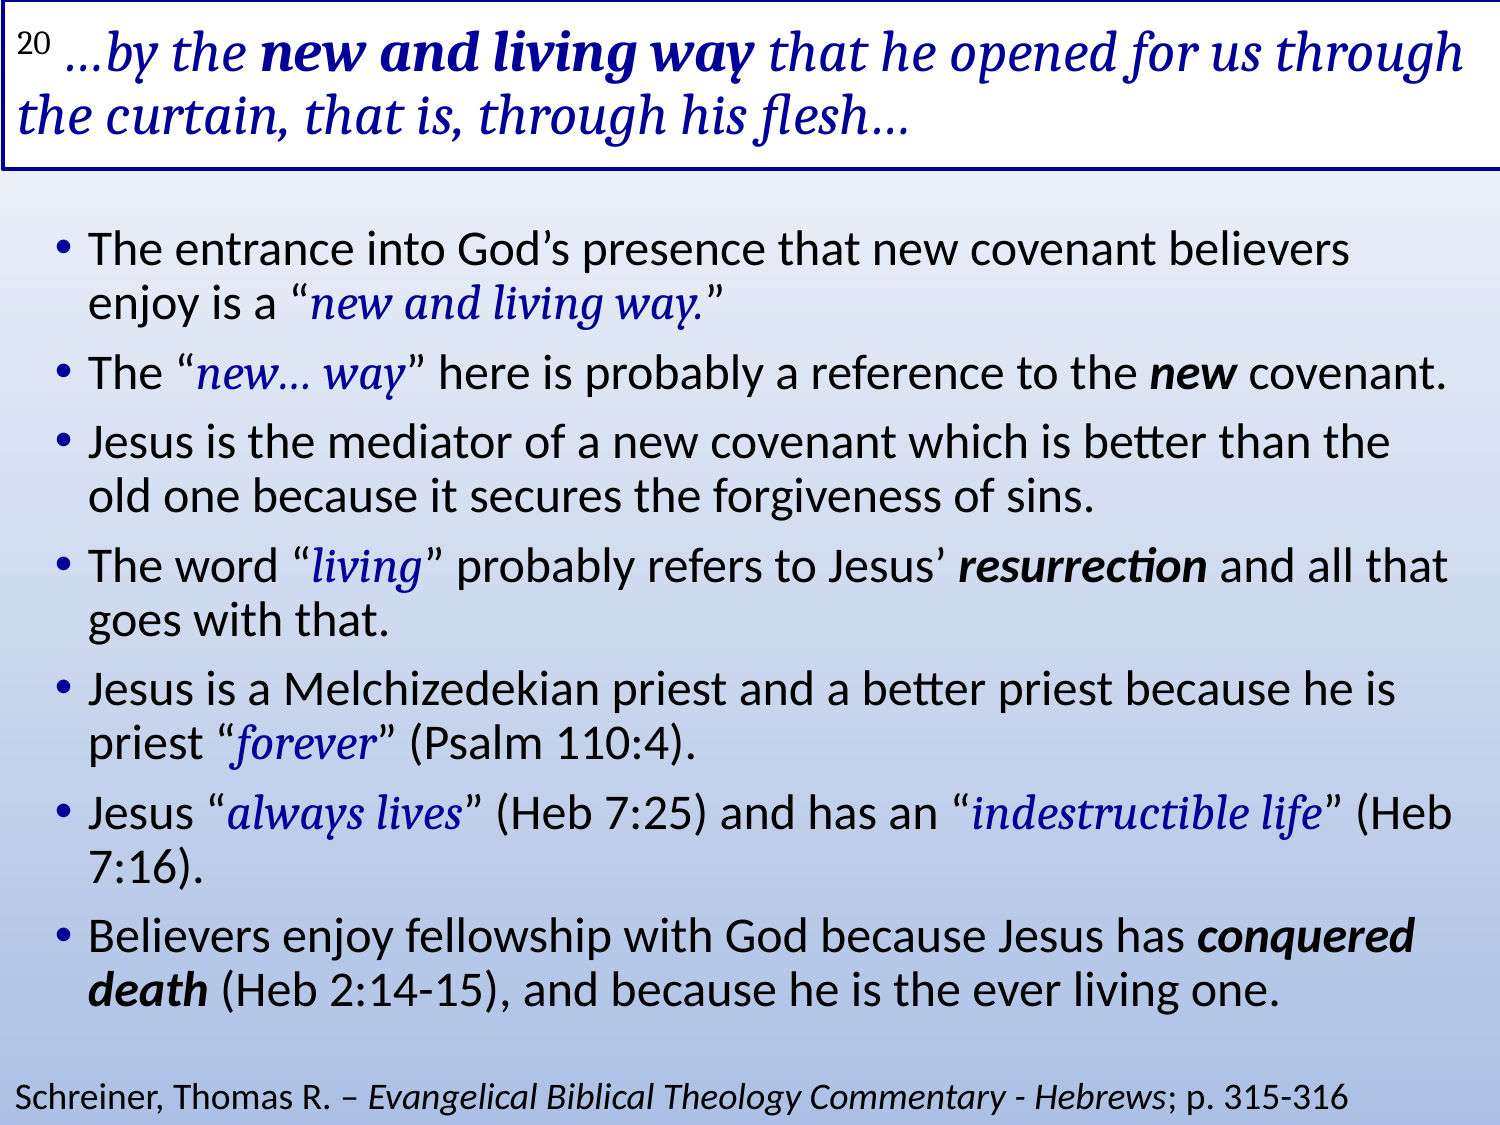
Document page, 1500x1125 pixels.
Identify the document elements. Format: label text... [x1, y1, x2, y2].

text_box Schreiner, Thomas R. – Evangelical Biblical Theology Commentary - Hebrews; p. 315-316 [0, 1064, 1500, 1125]
list The entrance into God’s presence that new covenant believers enjoy is a “new and living way.” The “new… way” here is probably a reference to the new covenant. Jesus is the mediator of a new covenant which is better than the old one because it secures the forgiveness of sins. The word “living” probably refers to Jesus’ resurrection and all that goes with that. Jesus is a Melchizedekian priest and a better priest because he is priest “forever” (Psalm 110:4). Jesus “always lives” (Heb 7:25) and has an “indestructible life” (Heb 7:16). Believers enjoy fellowship with God because Jesus has conquered death (Heb 2:14-15), and because he is the ever living one. [39, 215, 1468, 1064]
title 20 …by the new and living way that he opened for us through the curtain, that is, through his flesh… [2, 0, 1500, 169]
